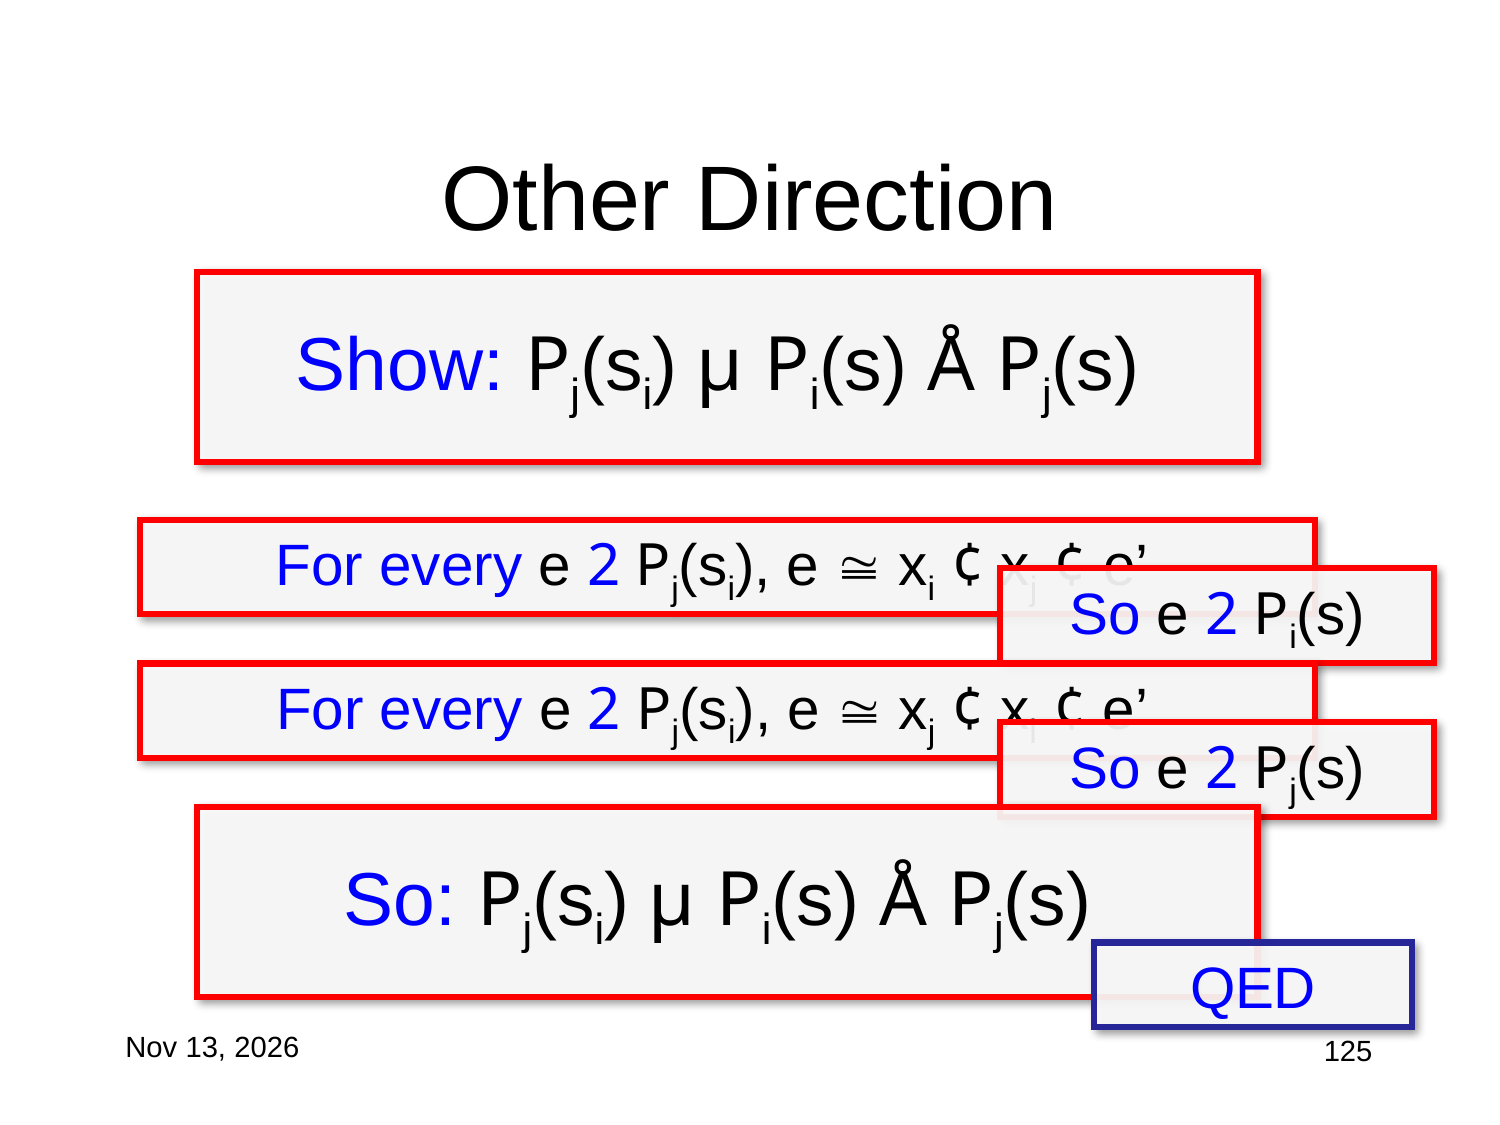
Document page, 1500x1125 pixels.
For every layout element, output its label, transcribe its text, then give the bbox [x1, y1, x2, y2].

text_box So e 2 Pi(s) [1000, 568, 1434, 663]
text_box So: Pj(si) µ Pi(s) Å Pj(s) [197, 807, 1258, 997]
text_box For every e 2 Pj(si), e  xi ¢ xj ¢ e’ [139, 519, 1315, 615]
text_box So e 2 Pj(s) [1000, 722, 1434, 817]
text_box Show: Pj(si) µ Pi(s) Å Pj(s) [197, 272, 1258, 462]
title Other Direction [112, 99, 1388, 288]
text_box QED [1094, 942, 1412, 1028]
text_box For every e 2 Pj(si), e  xj ¢ xi ¢ e’ [139, 663, 1315, 758]
slide_number 125 [1074, 1024, 1388, 1101]
slide_number 11-Nov-10 [110, 1020, 424, 1097]
